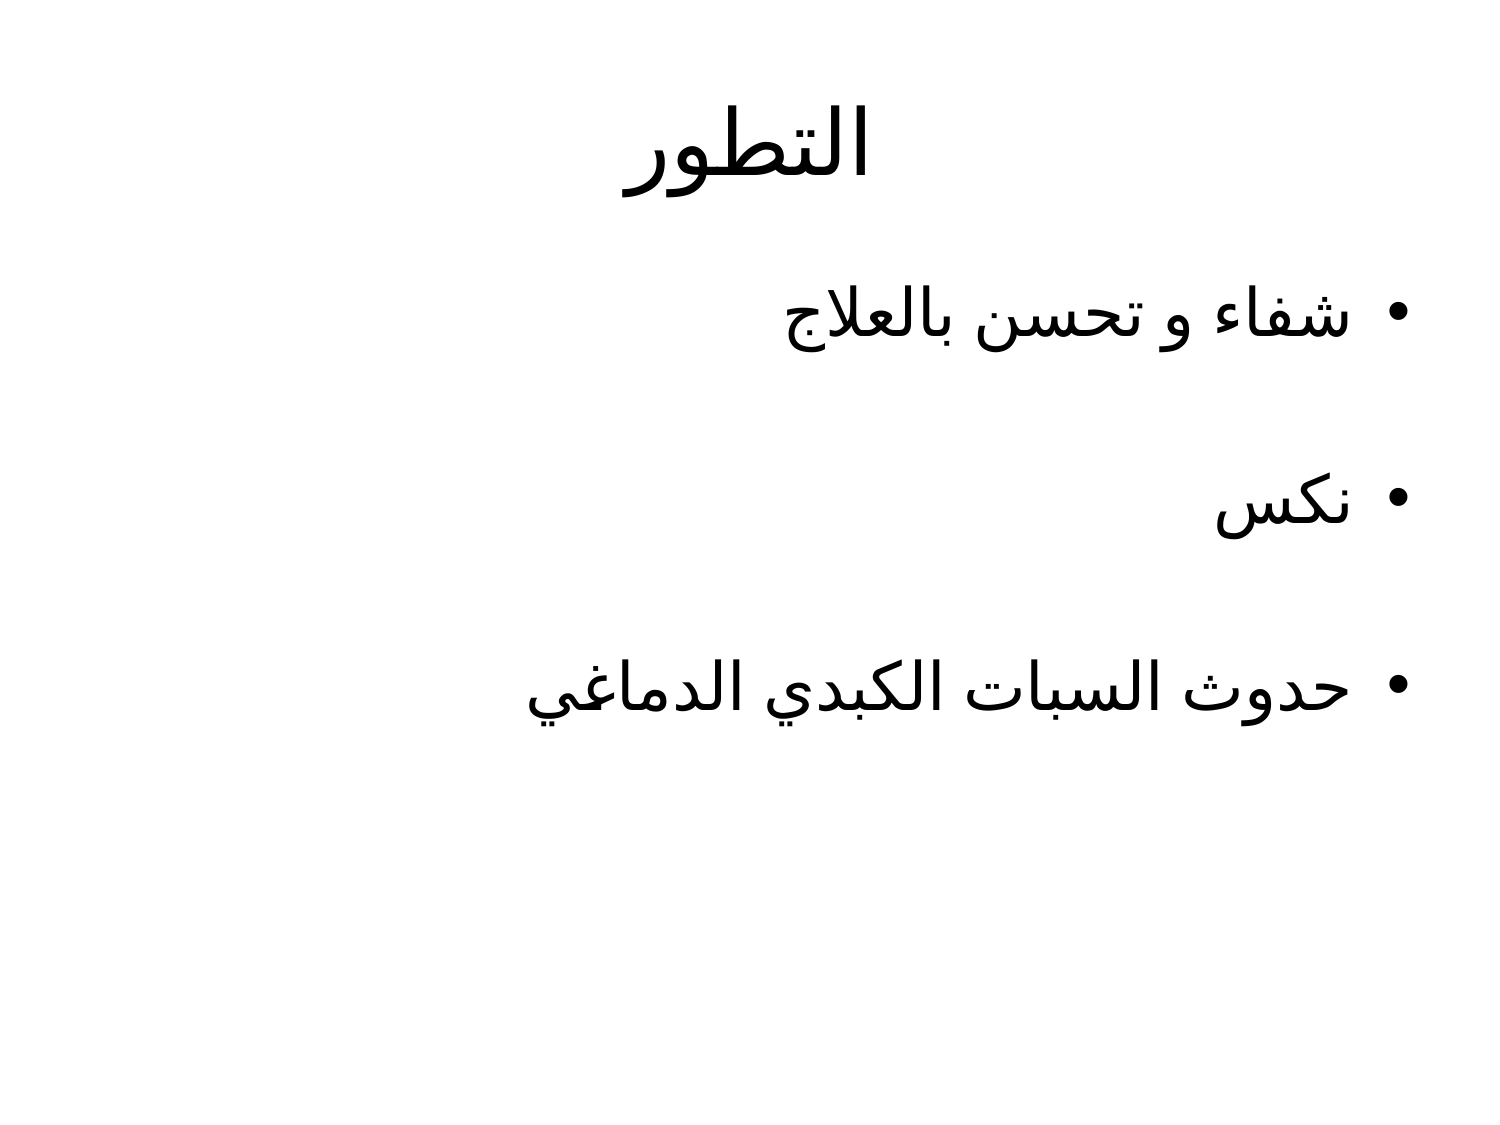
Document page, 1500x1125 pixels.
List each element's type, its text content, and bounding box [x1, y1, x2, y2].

list شفاء و تحسن بالعلاج نكس حدوث السبات الكبدي الدماغي [75, 262, 1425, 1005]
title التطور [75, 45, 1425, 233]
